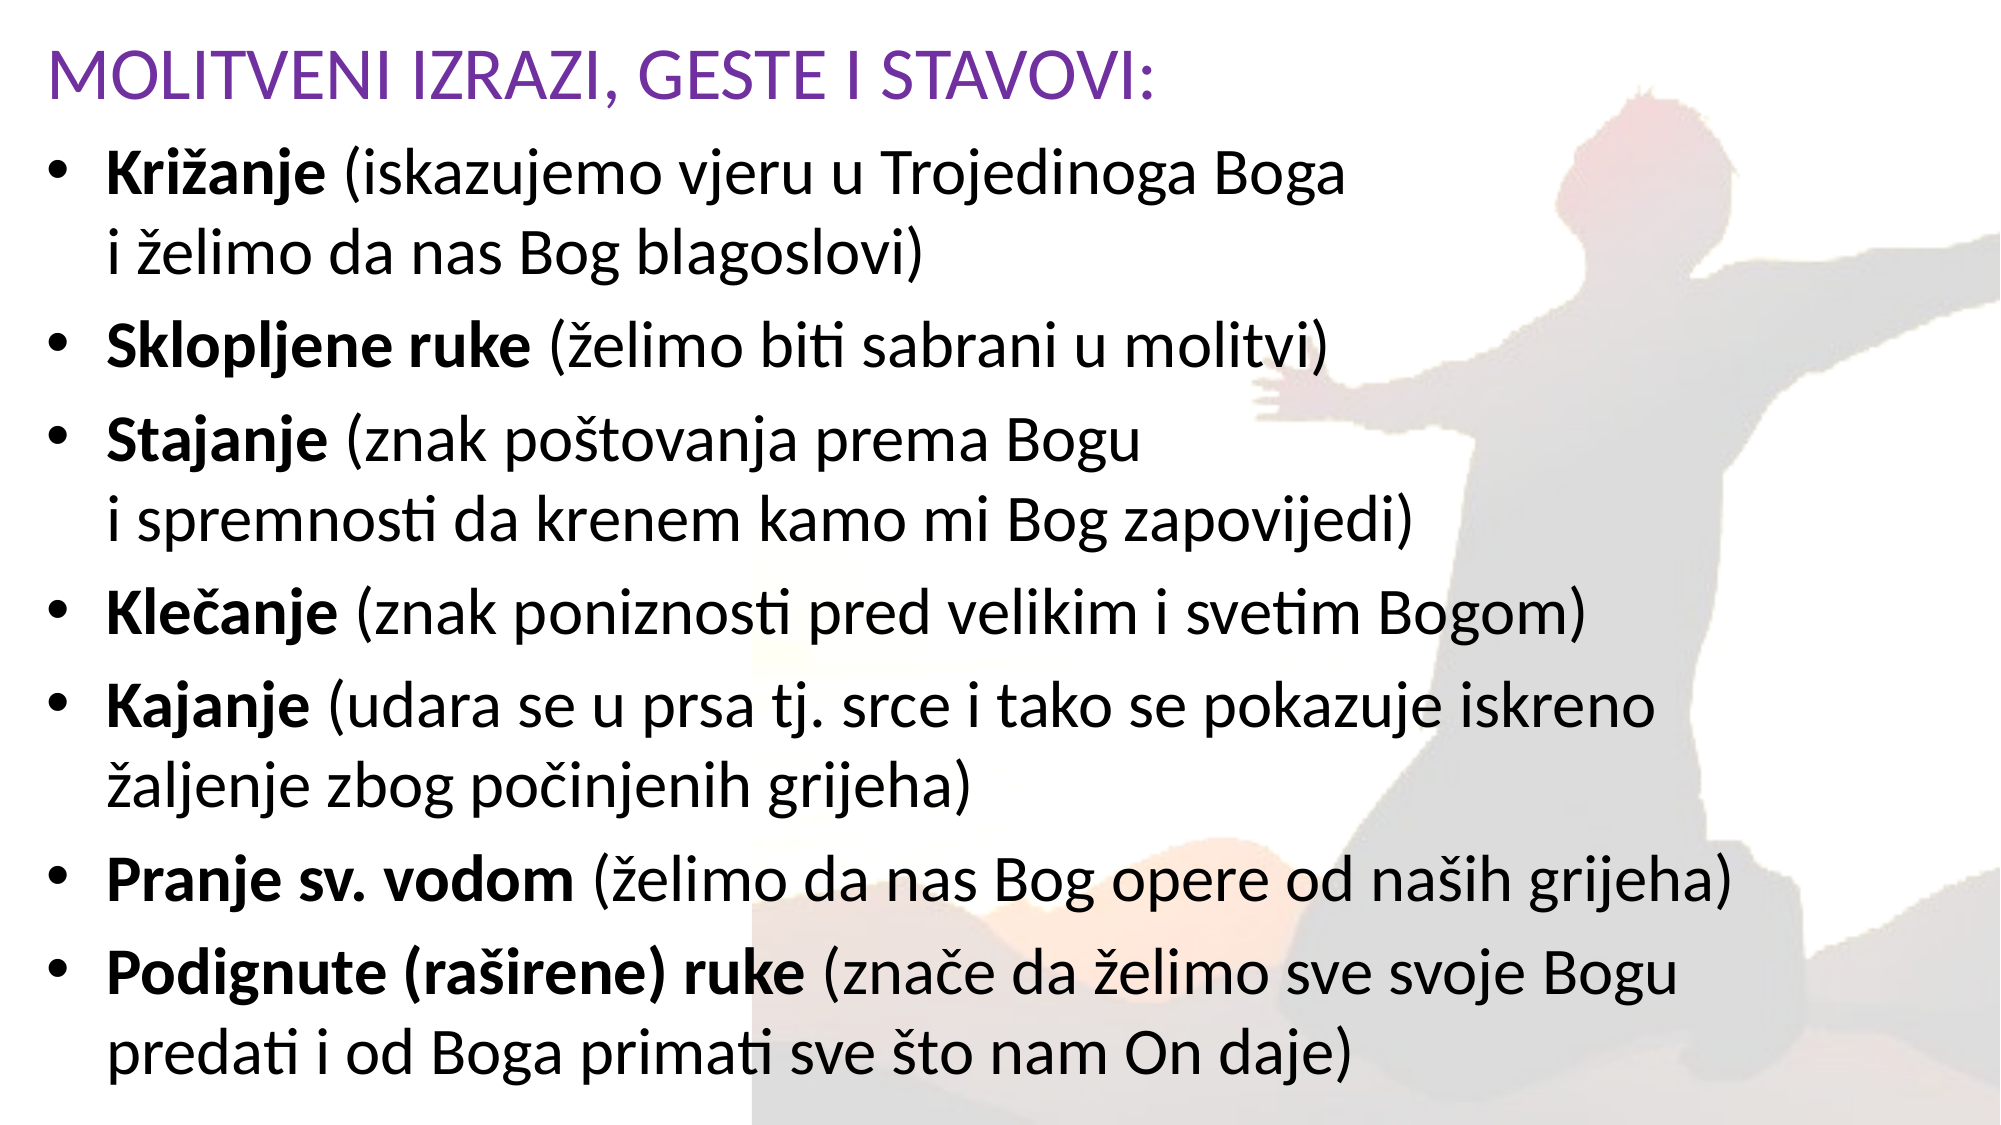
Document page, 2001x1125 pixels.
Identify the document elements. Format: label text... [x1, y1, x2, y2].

text_box MOLITVENI IZRAZI, GESTE I STAVOVI: Križanje (iskazujemo vjeru u Trojedinoga Boga i želimo da nas Bog blagoslovi) Sklopljene ruke (želimo biti sabrani u molitvi) Stajanje (znak poštovanja prema Bogu i spremnosti da krenem kamo mi Bog zapovijedi) Klečanje (znak poniznosti pred velikim i svetim Bogom) Kajanje (udara se u prsa tj. srce i tako se pokazuje iskreno žaljenje zbog počinjenih grijeha) Pranje sv. vodom (želimo da nas Bog opere od naših grijeha) Podignute (raširene) ruke (znače da želimo sve svoje Bogu predati i od Boga primati sve što nam On daje) [31, 17, 1827, 1095]
picture [751, 34, 2000, 1125]
